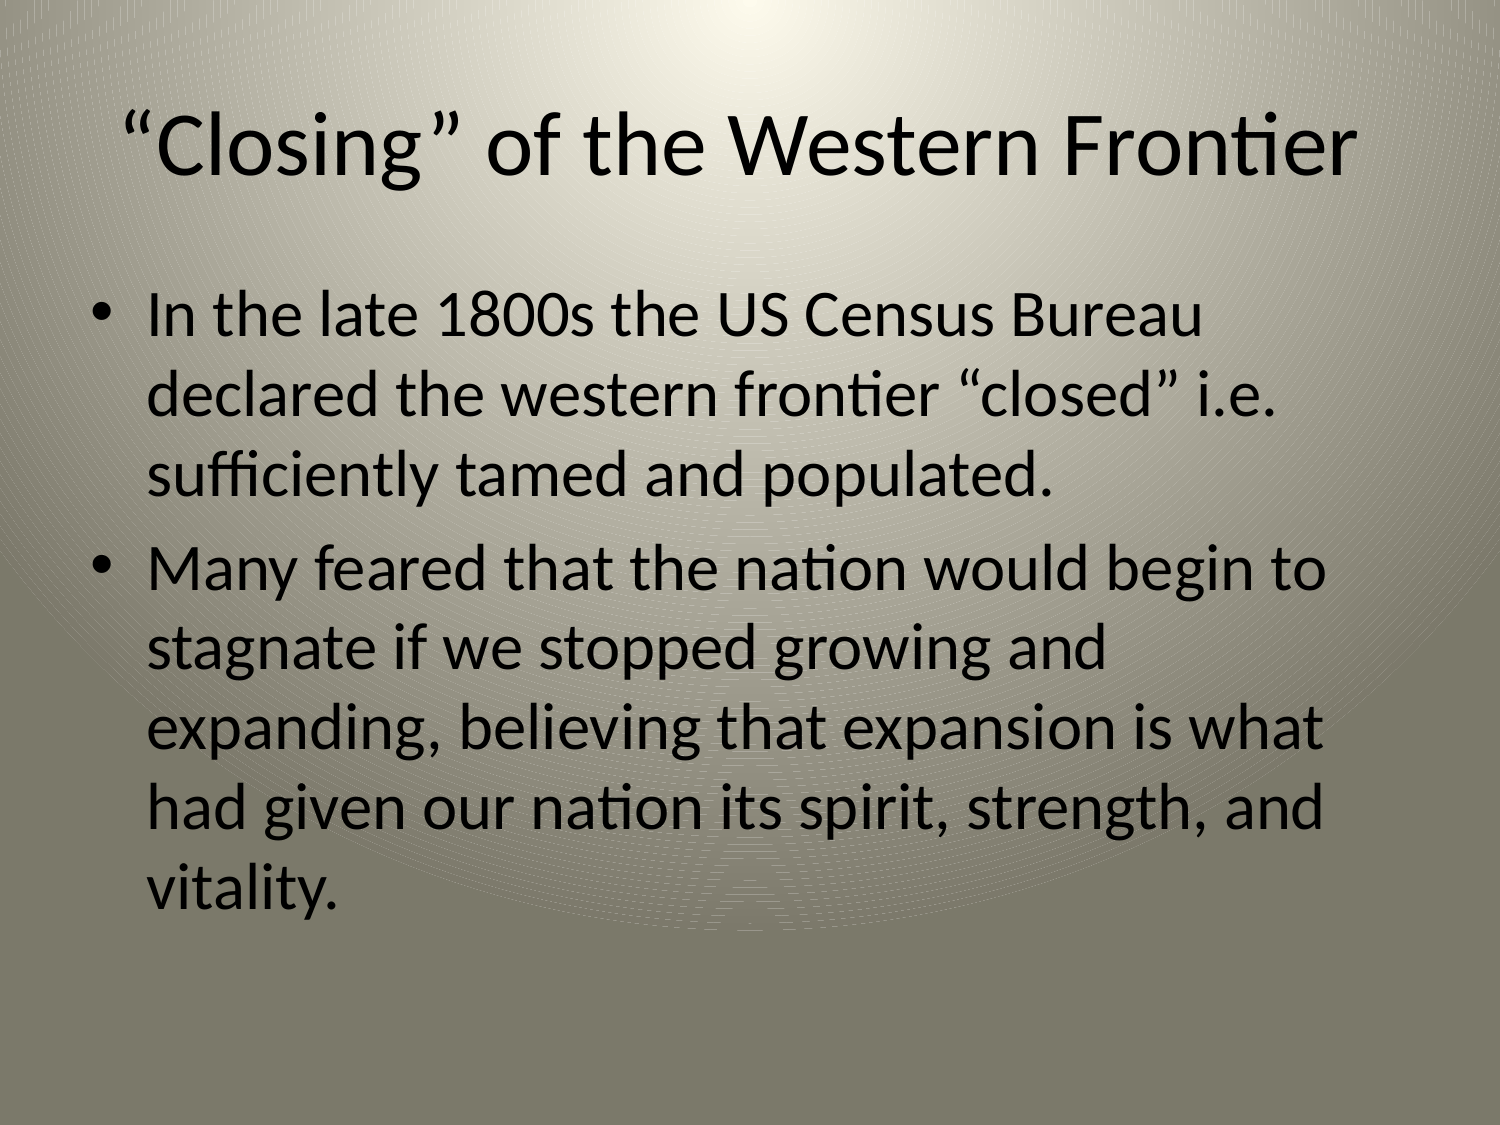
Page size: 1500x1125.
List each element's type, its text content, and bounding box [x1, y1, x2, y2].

list In the late 1800s the US Census Bureau declared the western frontier “closed” i.e. sufficiently tamed and populated. Many feared that the nation would begin to stagnate if we stopped growing and expanding, believing that expansion is what had given our nation its spirit, strength, and vitality. [75, 262, 1425, 1005]
title “Closing” of the Western Frontier [75, 45, 1425, 233]
